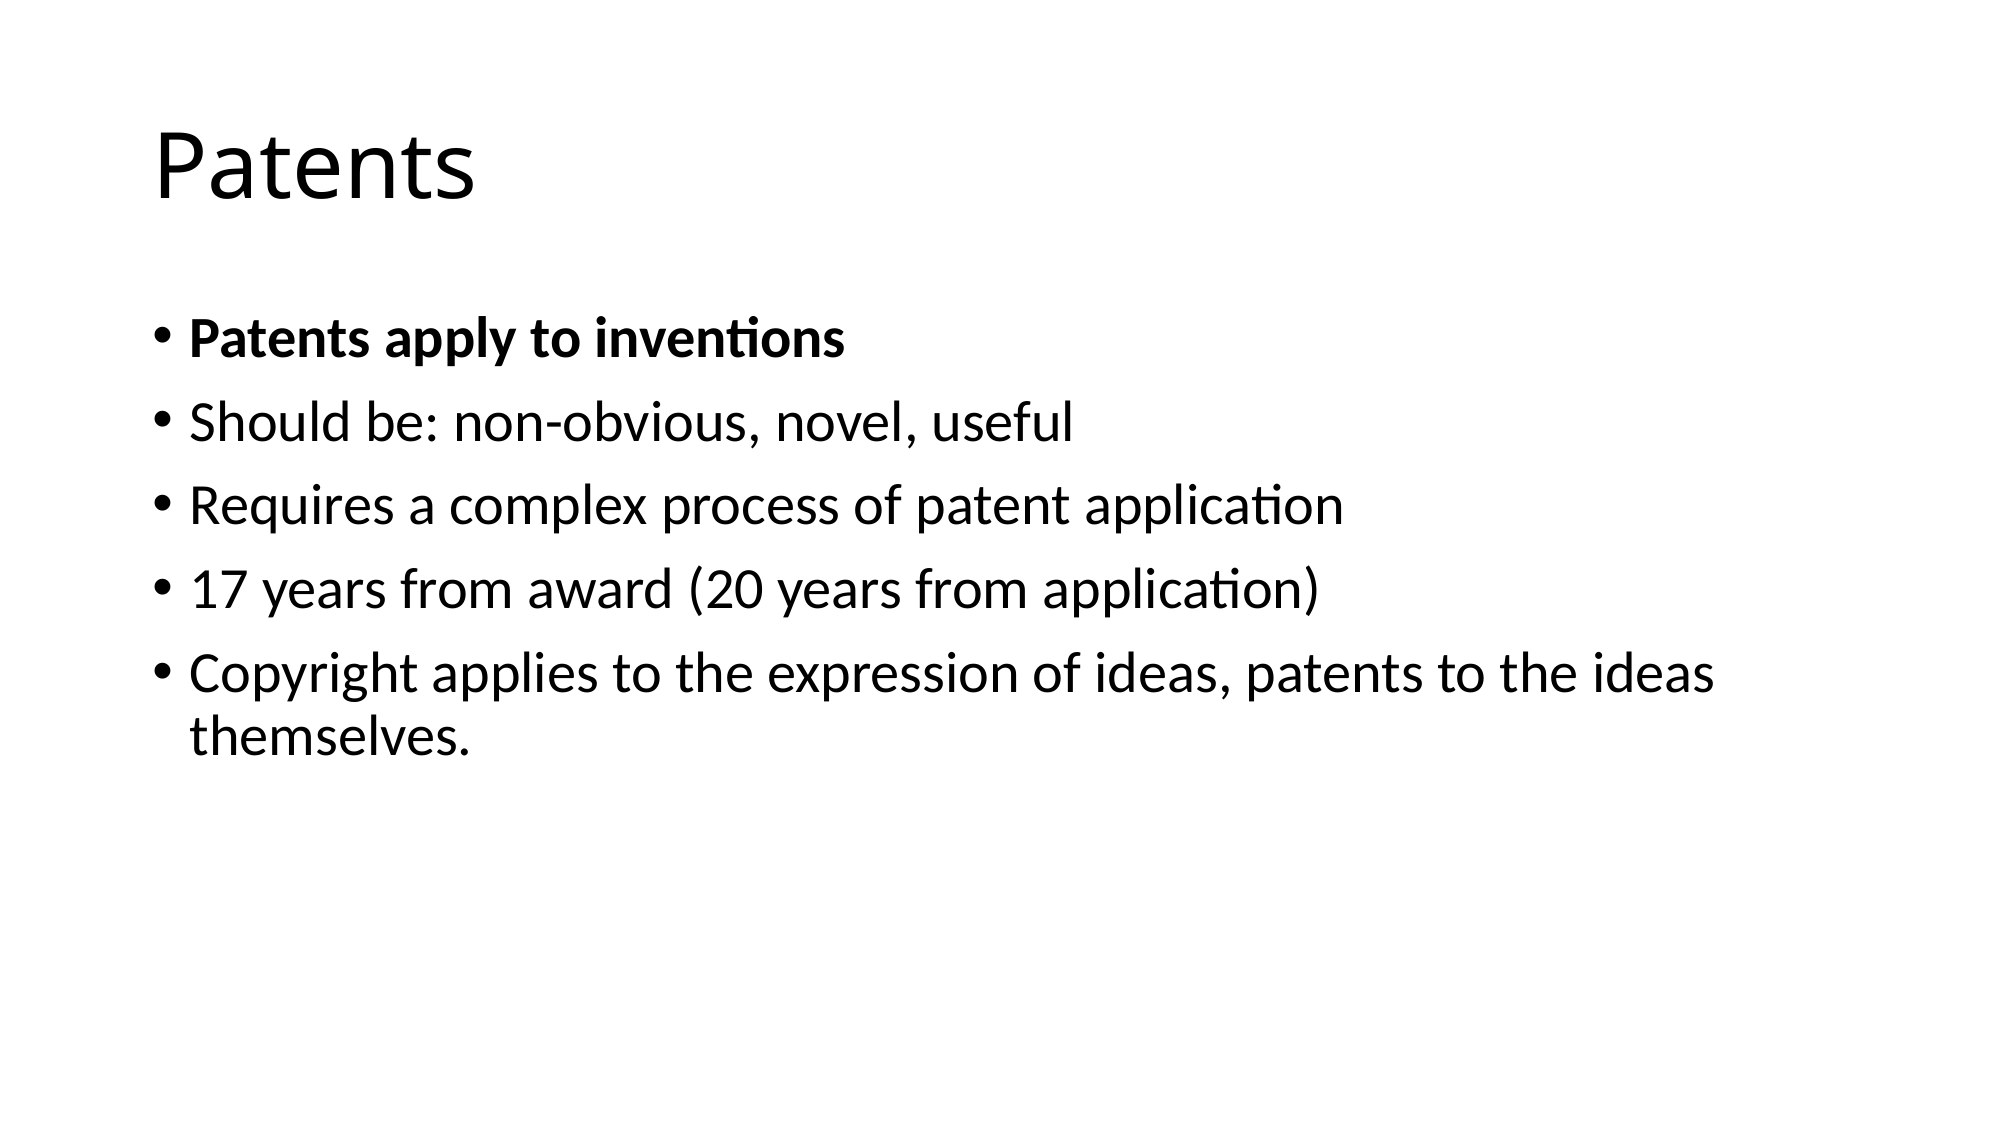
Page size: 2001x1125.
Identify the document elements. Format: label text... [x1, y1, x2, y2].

title Patents [137, 59, 1863, 278]
list Patents apply to inventions Should be: non-obvious, novel, useful Requires a complex process of patent application 17 years from award (20 years from application) Copyright applies to the expression of ideas, patents to the ideas themselves. [137, 299, 1863, 1014]
